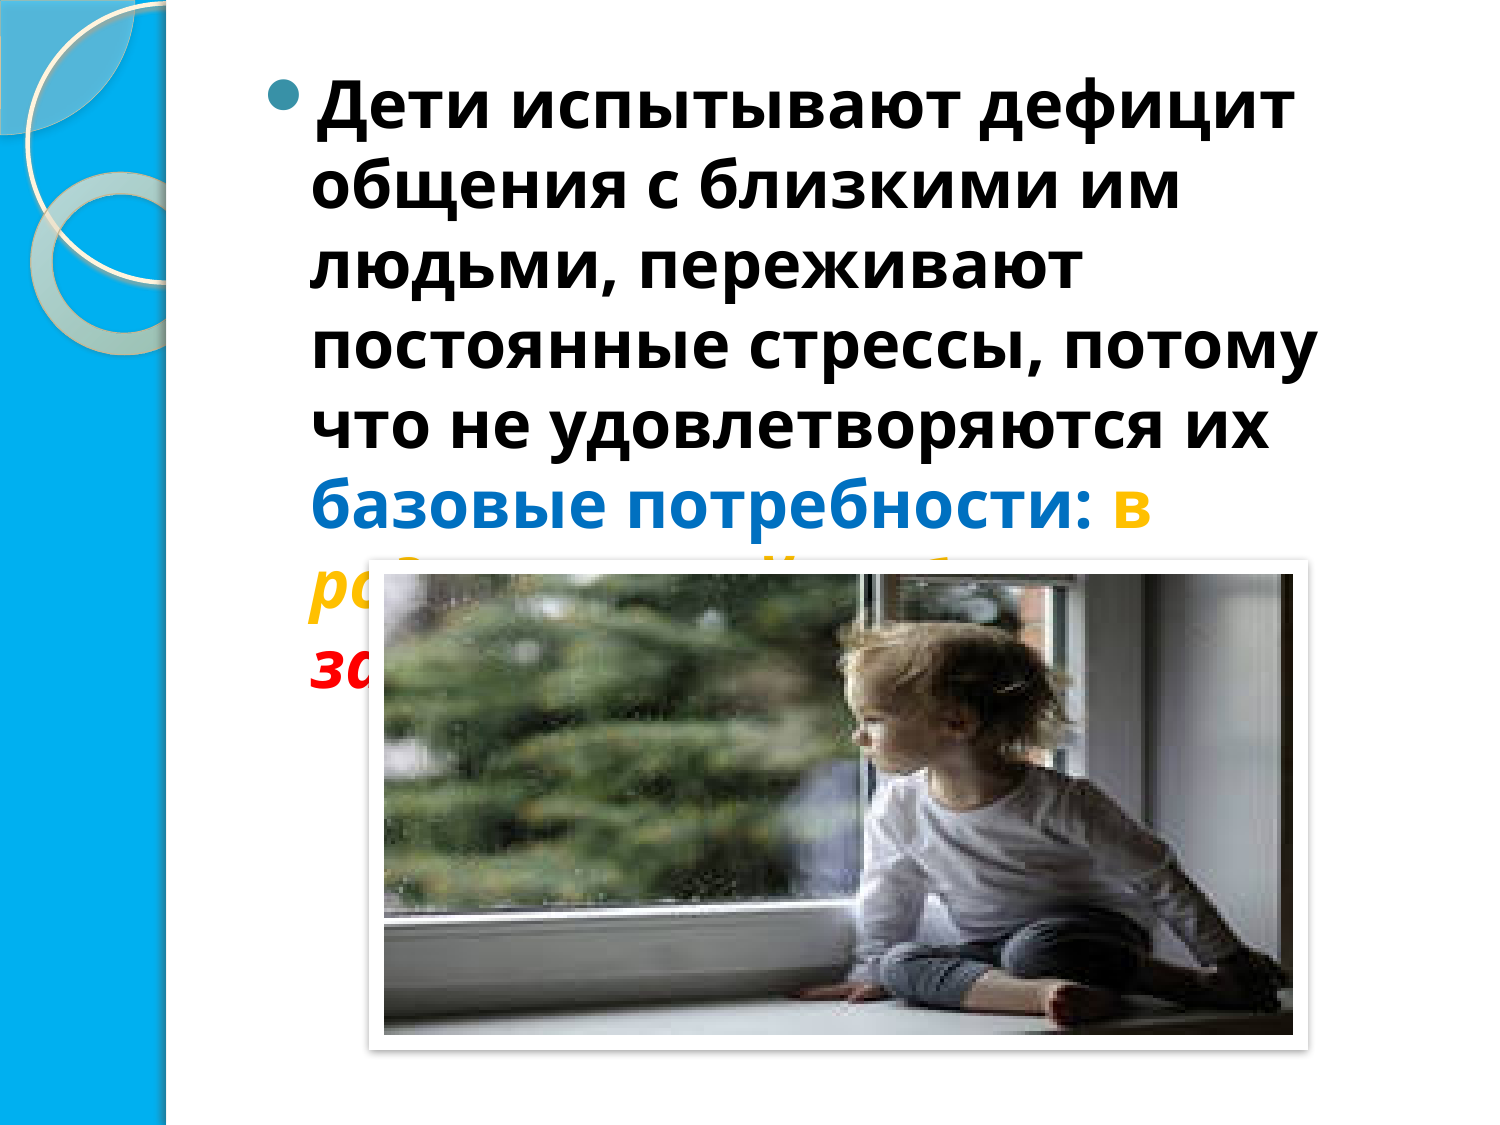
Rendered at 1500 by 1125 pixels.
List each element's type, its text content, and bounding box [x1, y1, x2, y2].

list Дети испытывают дефицит общения с близкими им людьми, переживают постоянные стрессы, потому что не удовлетворяются их базовые потребности: в родительской любви, ласке, защищённости. [235, 54, 1466, 1025]
picture [383, 574, 1294, 1036]
